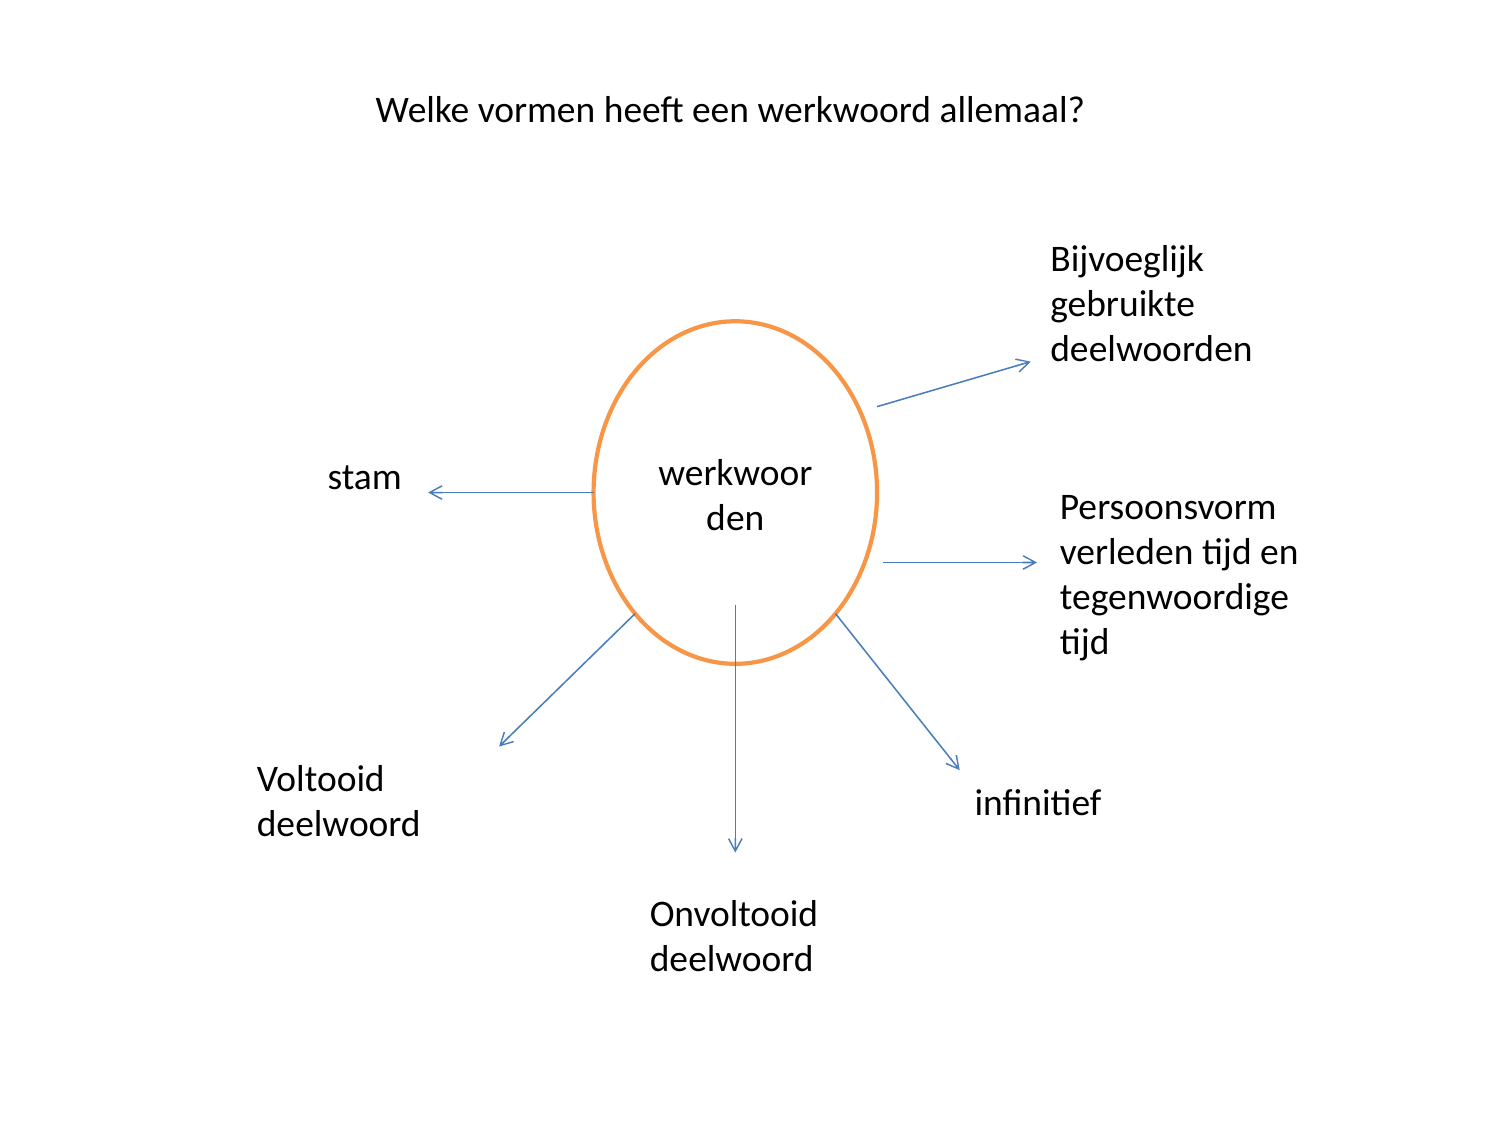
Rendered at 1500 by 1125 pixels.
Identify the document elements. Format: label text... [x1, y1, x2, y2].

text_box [498, 613, 636, 747]
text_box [835, 613, 960, 771]
text_box werkwoorden [591, 319, 880, 666]
text_box stam [312, 444, 429, 505]
text_box infinitief [959, 770, 1223, 830]
text_box Onvoltooid deelwoord [635, 881, 877, 987]
text_box Voltooid deelwoord [242, 746, 499, 852]
text_box Bijvoeglijk gebruikte deelwoorden [1035, 226, 1284, 377]
text_box Persoonsvorm verleden tijd en tegenwoordige tijd [1045, 474, 1341, 670]
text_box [876, 361, 1031, 407]
text_box Welke vormen heeft een werkwoord allemaal? [360, 78, 1160, 138]
